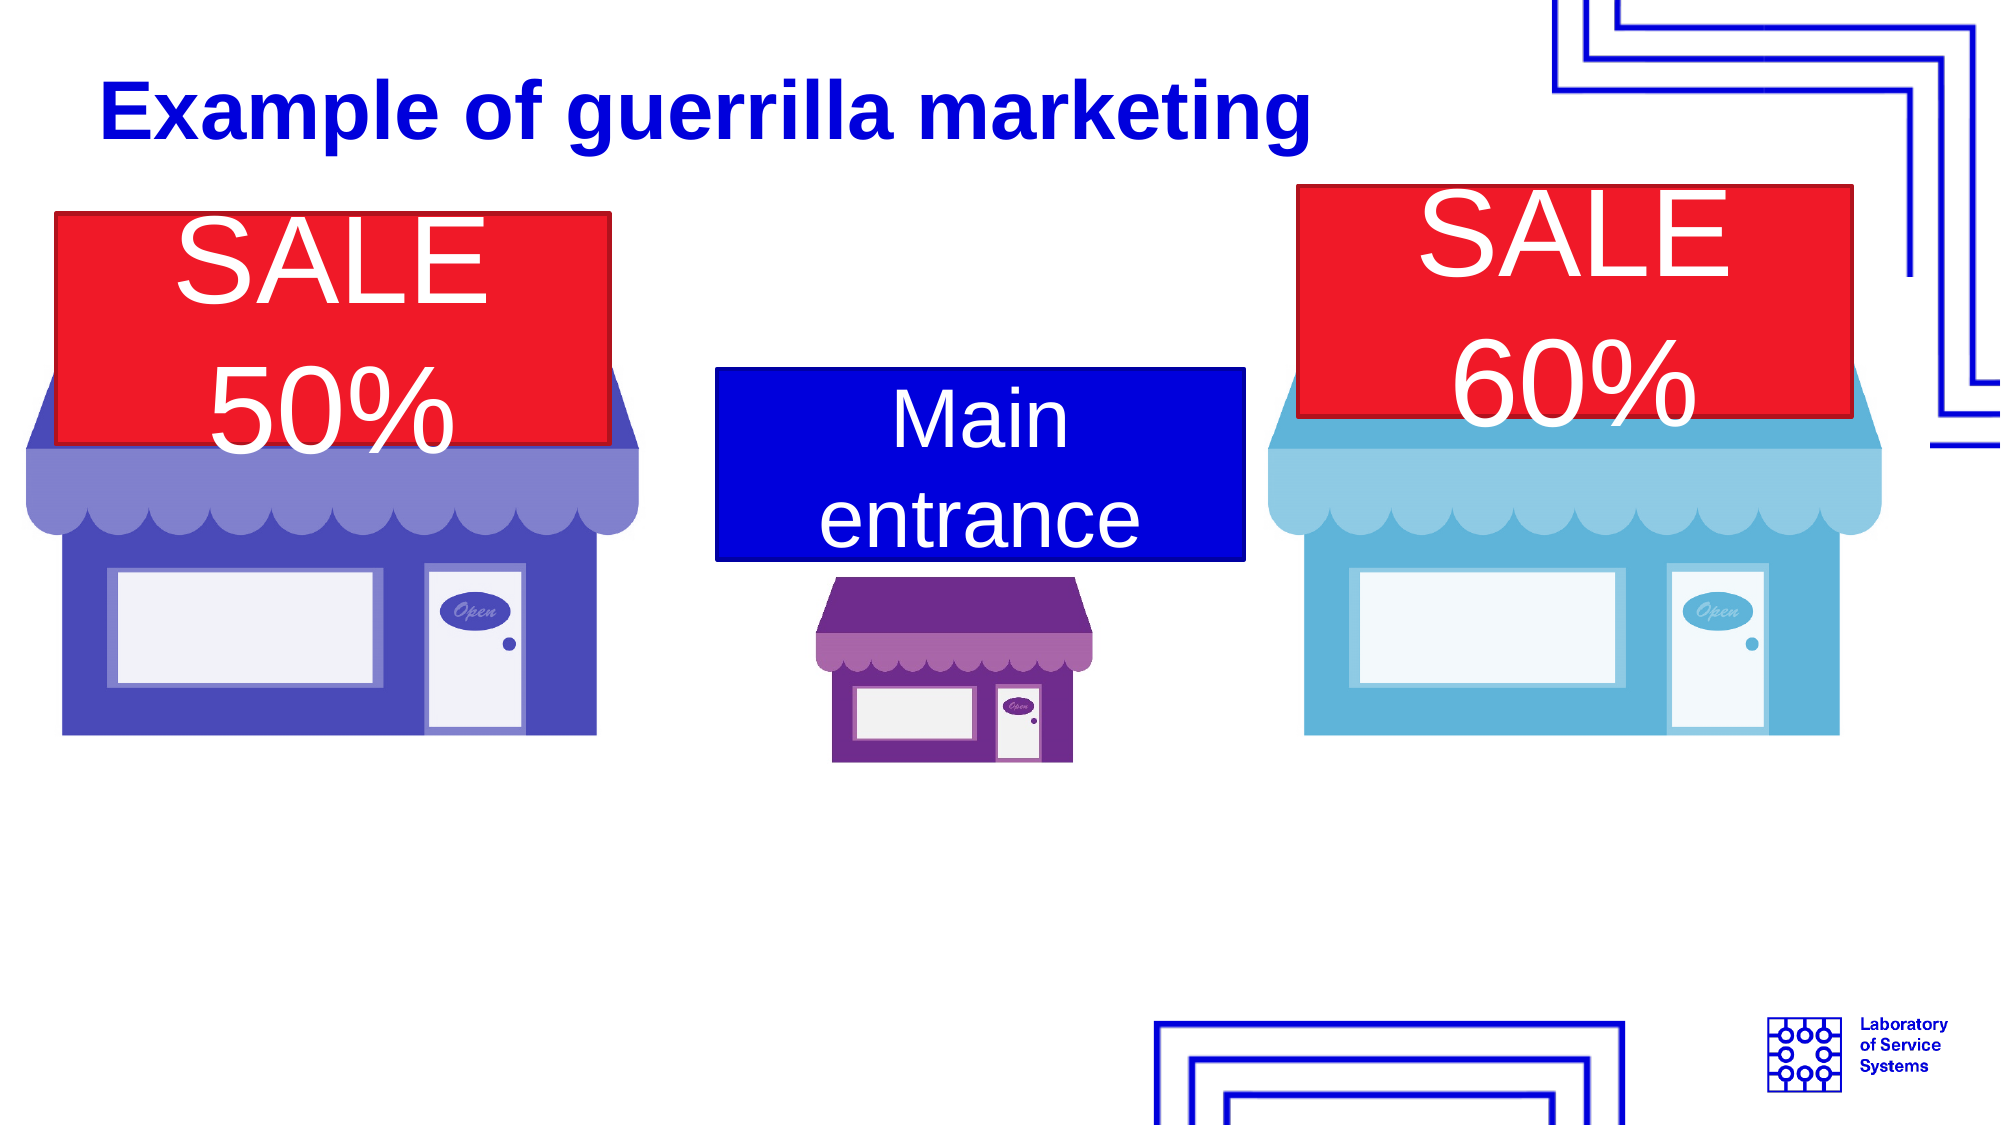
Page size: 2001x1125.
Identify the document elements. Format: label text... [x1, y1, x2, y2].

text_box SALE 60% [1296, 184, 1854, 275]
picture [794, 555, 1114, 784]
text_box Main entrance [715, 367, 1215, 562]
text_box SALE 50% [54, 211, 612, 275]
picture [1148, 1015, 1633, 1125]
picture [0, 277, 688, 784]
picture [1220, 0, 2001, 784]
picture [1765, 1015, 1949, 1093]
title Example of guerrilla marketing [98, 72, 1863, 147]
